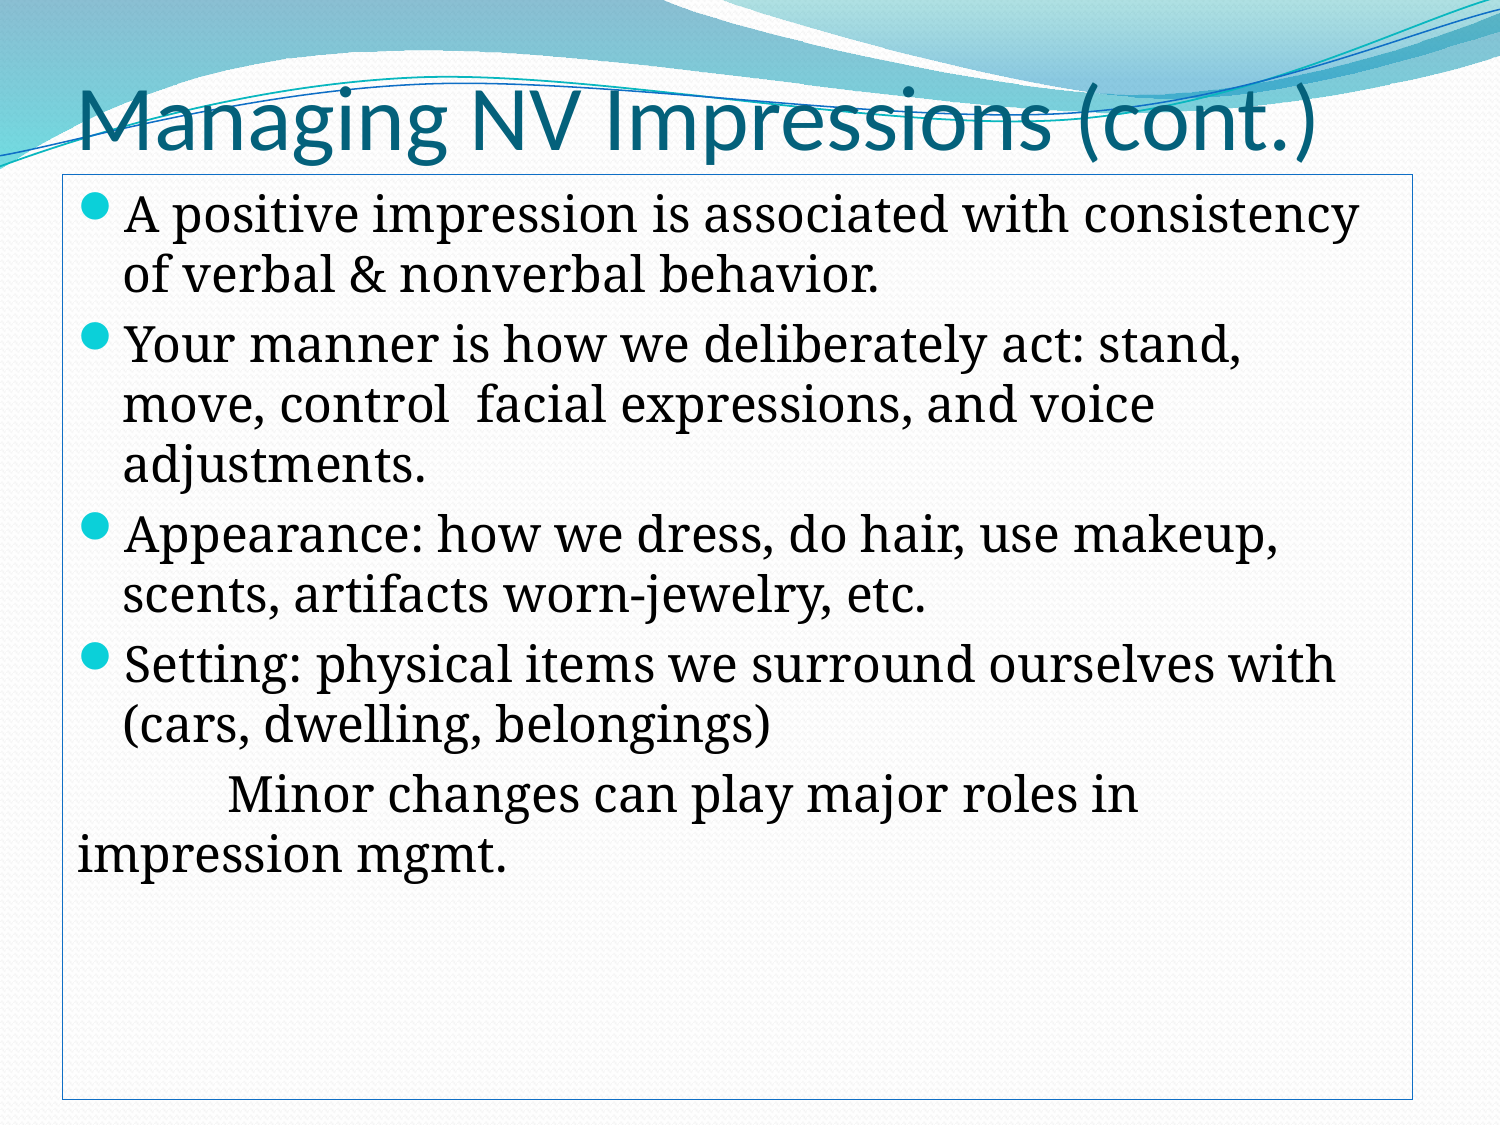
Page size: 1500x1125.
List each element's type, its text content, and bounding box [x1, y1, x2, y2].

list A positive impression is associated with consistency of verbal & nonverbal behavior. Your manner is how we deliberately act: stand, move, control facial expressions, and voice adjustments. Appearance: how we dress, do hair, use makeup, scents, artifacts worn-jewelry, etc. Setting: physical items we surround ourselves with (cars, dwelling, belongings) Minor changes can play major roles in impression mgmt. [62, 174, 1413, 1100]
title Managing NV Impressions (cont.) [75, 24, 1425, 170]
